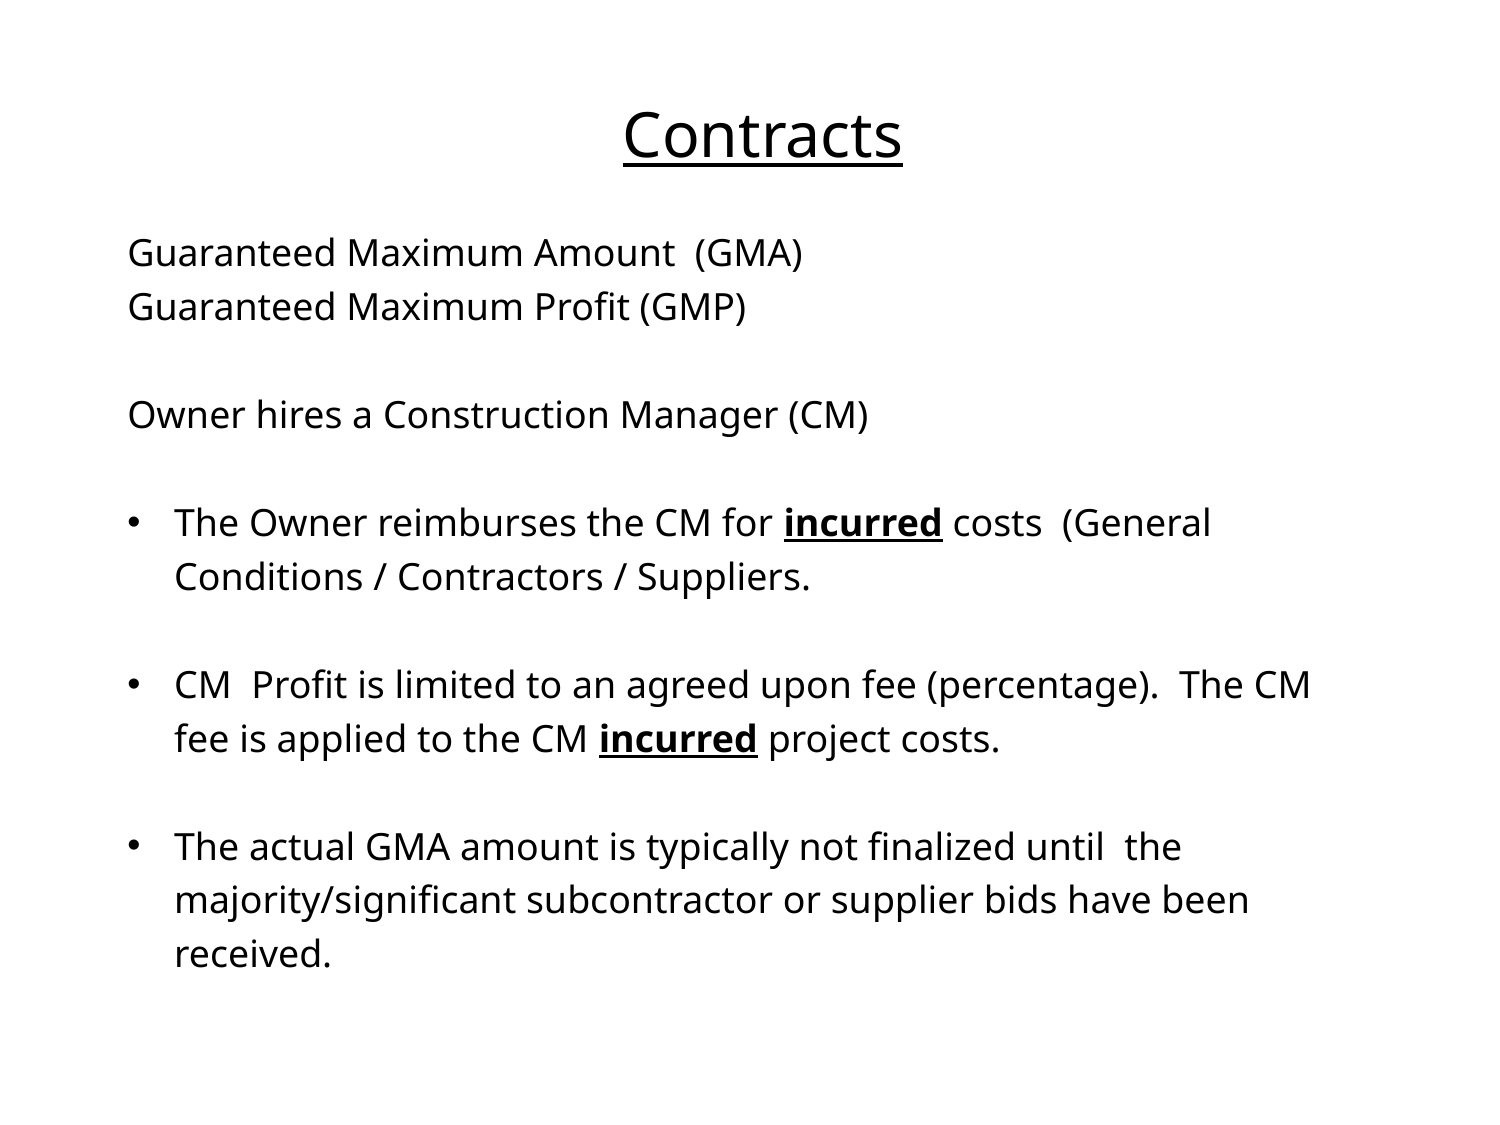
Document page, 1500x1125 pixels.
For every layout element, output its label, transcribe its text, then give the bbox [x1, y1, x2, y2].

title Contracts [61, 74, 1465, 201]
list Guaranteed Maximum Amount (GMA) Guaranteed Maximum Profit (GMP) Owner hires a Construction Manager (CM) The Owner reimburses the CM for incurred costs (General Conditions / Contractors / Suppliers. CM Profit is limited to an agreed upon fee (percentage). The CM fee is applied to the CM incurred project costs. The actual GMA amount is typically not finalized until the majority/significant subcontractor or supplier bids have been received. [111, 211, 1388, 1051]
